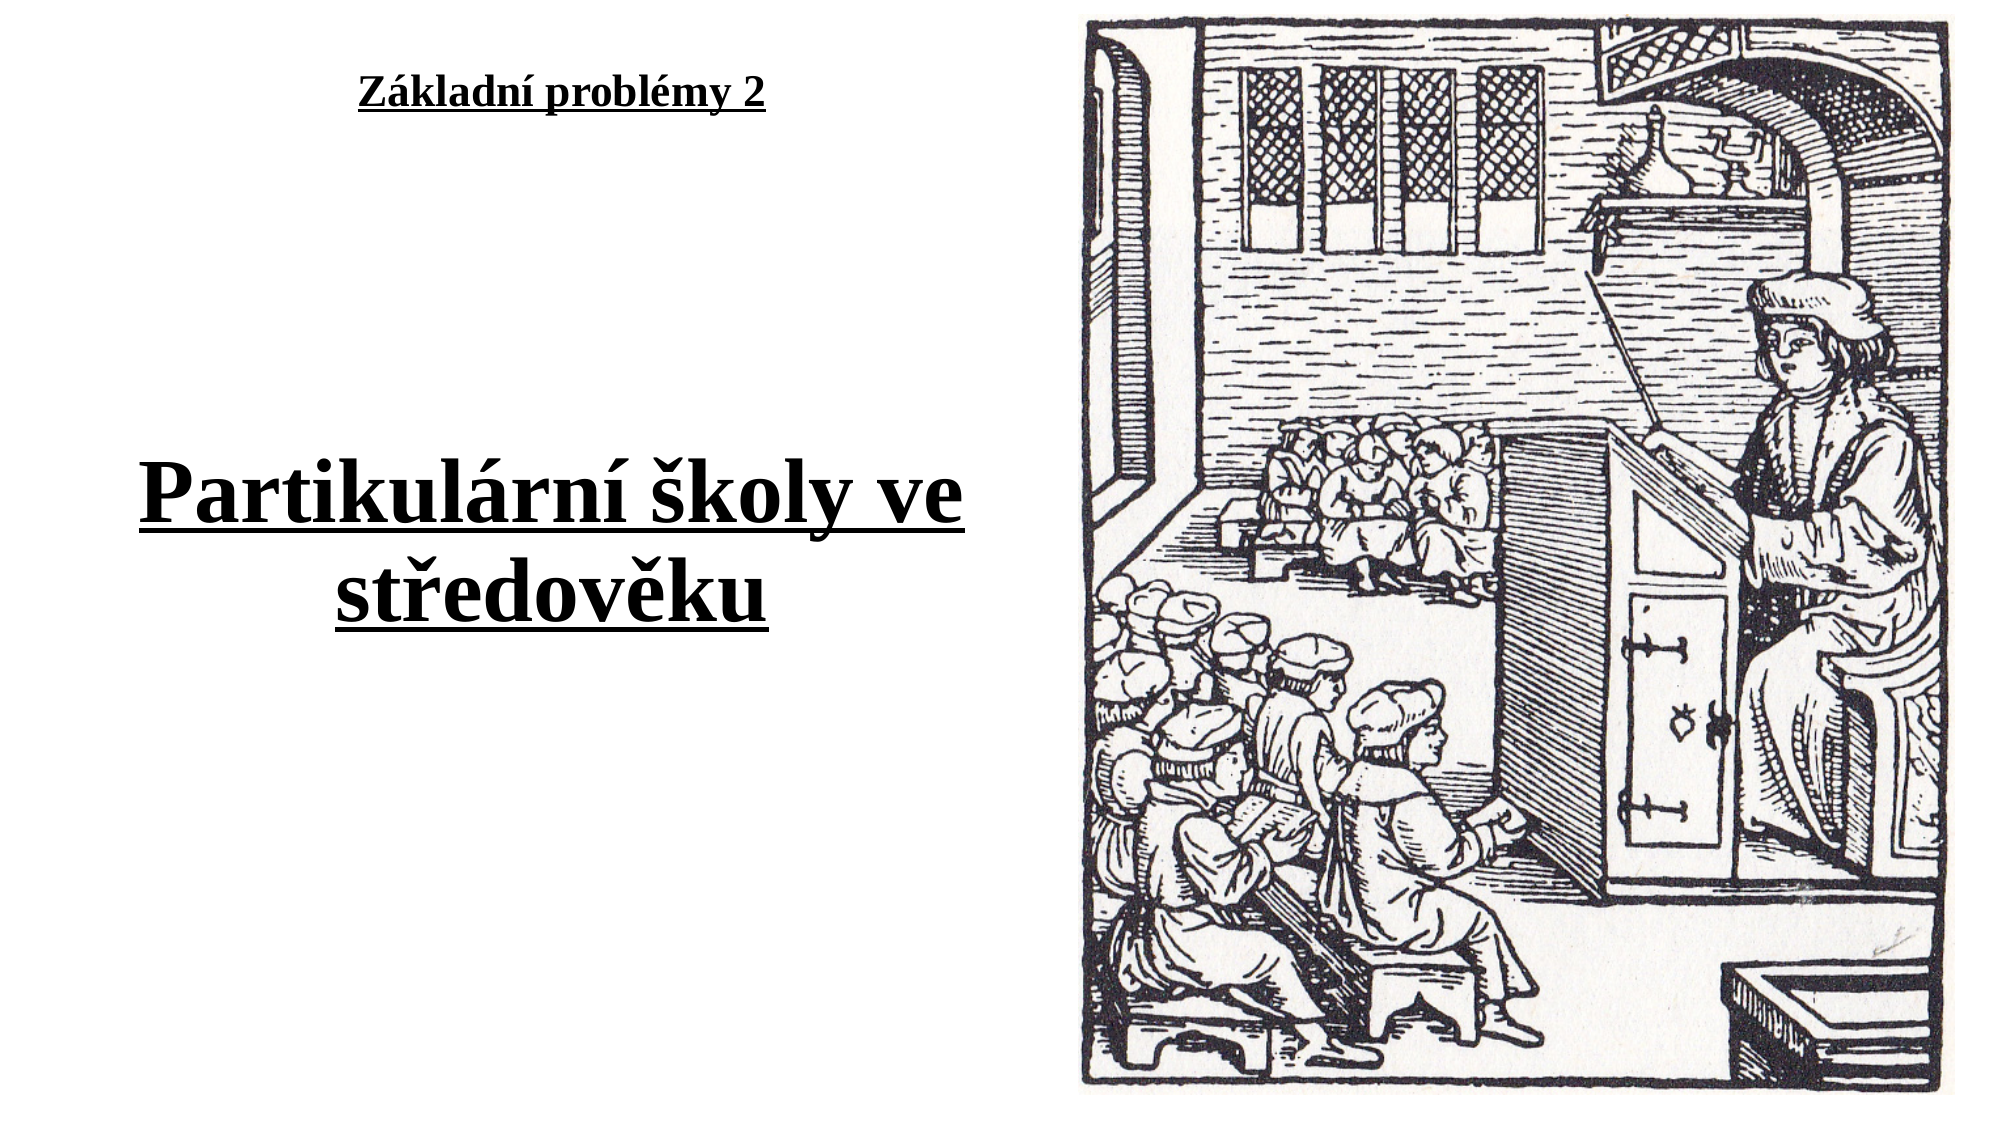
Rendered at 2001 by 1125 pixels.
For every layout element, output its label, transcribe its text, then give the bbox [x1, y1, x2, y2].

subtitle Partikulární školy ve středověku [45, 315, 1059, 1077]
picture [1078, 14, 1955, 1095]
title Základní problémy 2 [45, 28, 1078, 124]
